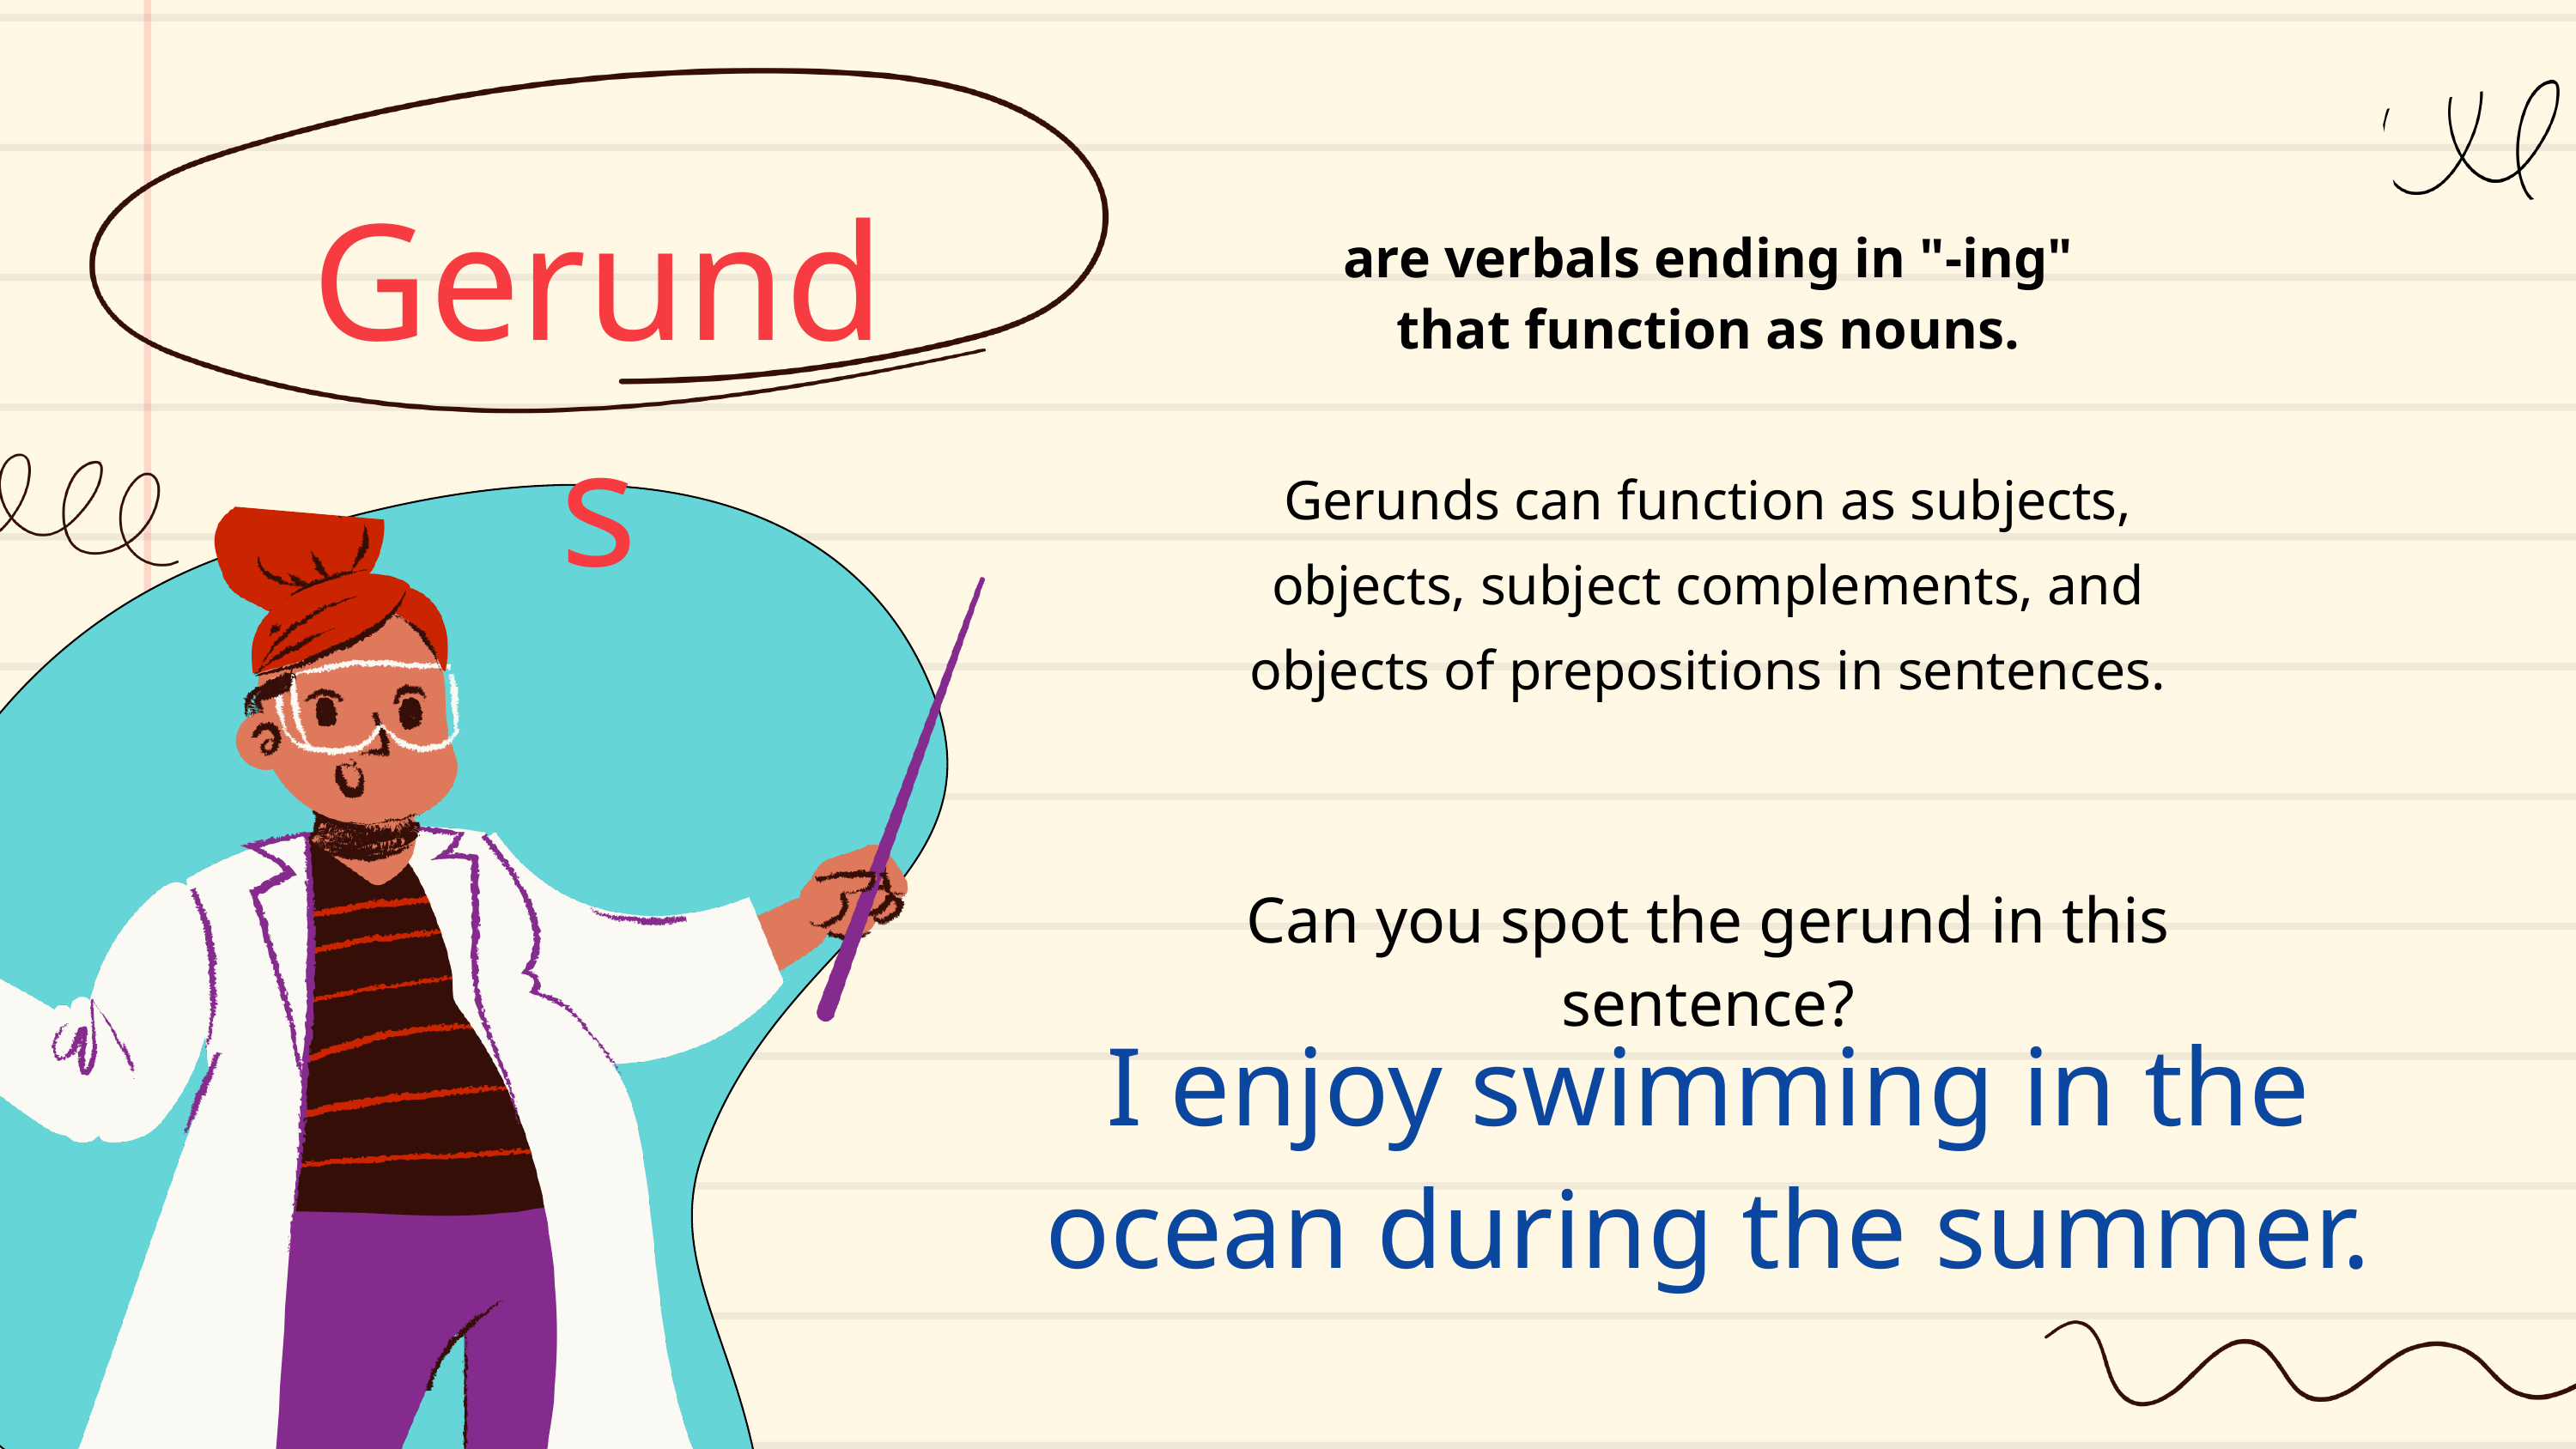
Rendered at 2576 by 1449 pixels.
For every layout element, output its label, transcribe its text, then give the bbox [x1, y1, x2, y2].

text_box Can you spot the gerund in this sentence? [1116, 871, 2300, 1039]
text_box I enjoy swimming in the ocean during the summer. [1005, 1003, 2411, 1290]
text_box [2040, 1319, 2576, 1409]
text_box [0, 501, 986, 1449]
text_box [0, 451, 179, 567]
text_box are verbals ending in "-ing" that function as nouns. [1342, 216, 2075, 360]
text_box [82, 66, 1114, 415]
text_box Gerunds [296, 146, 901, 598]
text_box [2380, 74, 2576, 224]
text_box Gerunds can function as subjects, objects, subject complements, and objects of prepositions in sentences. [1238, 446, 2179, 701]
